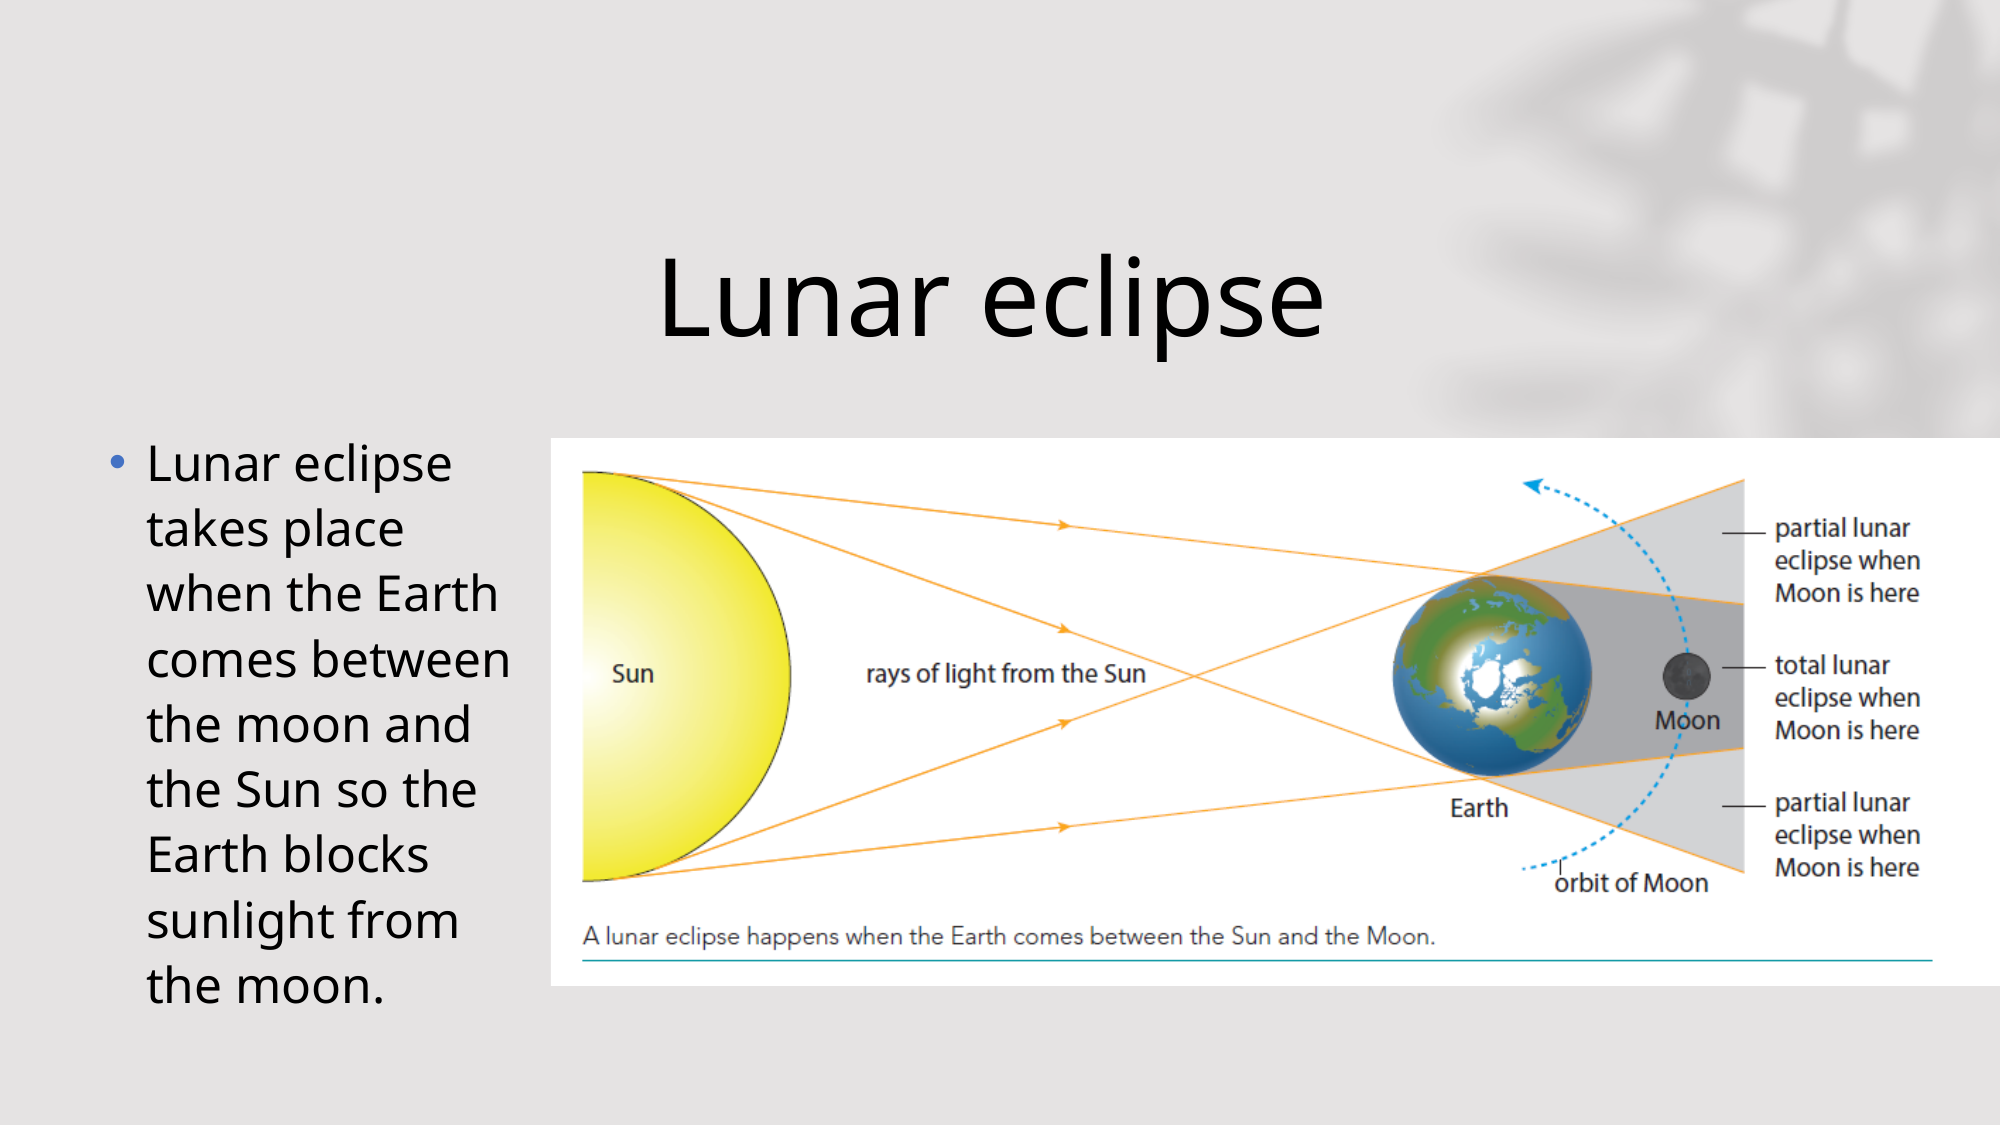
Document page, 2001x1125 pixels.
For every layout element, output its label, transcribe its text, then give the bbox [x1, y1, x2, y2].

list Lunar eclipse takes place when the Earth comes between the moon and the Sun so the Earth blocks sunlight from the moon. [93, 418, 551, 1027]
picture [550, 438, 2000, 986]
title Lunar eclipse [262, 200, 1750, 366]
